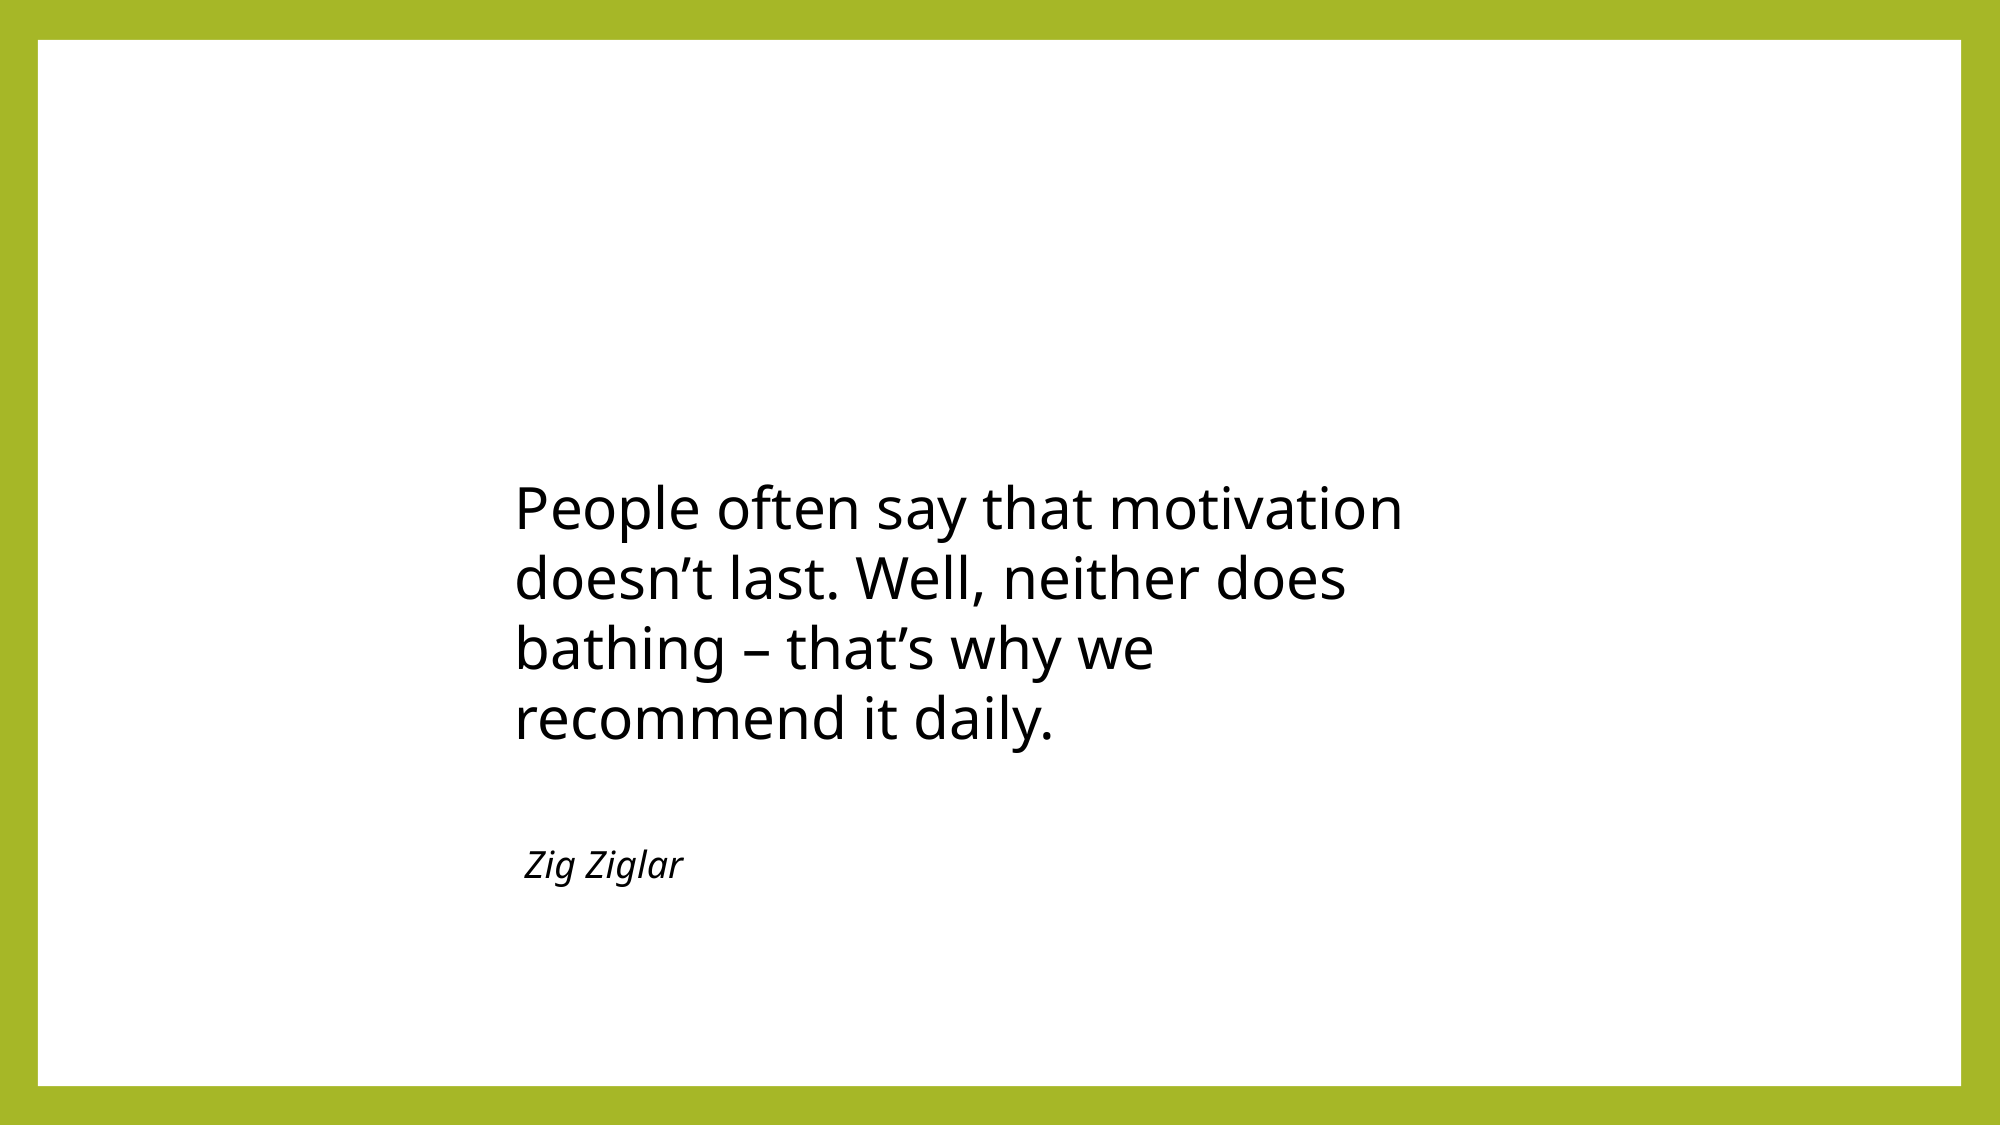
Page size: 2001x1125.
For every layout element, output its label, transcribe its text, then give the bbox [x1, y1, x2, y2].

text_box People often say that motivation doesn’t last. Well, neither does bathing – that’s why we recommend it daily. Zig Ziglar [500, 463, 1500, 894]
